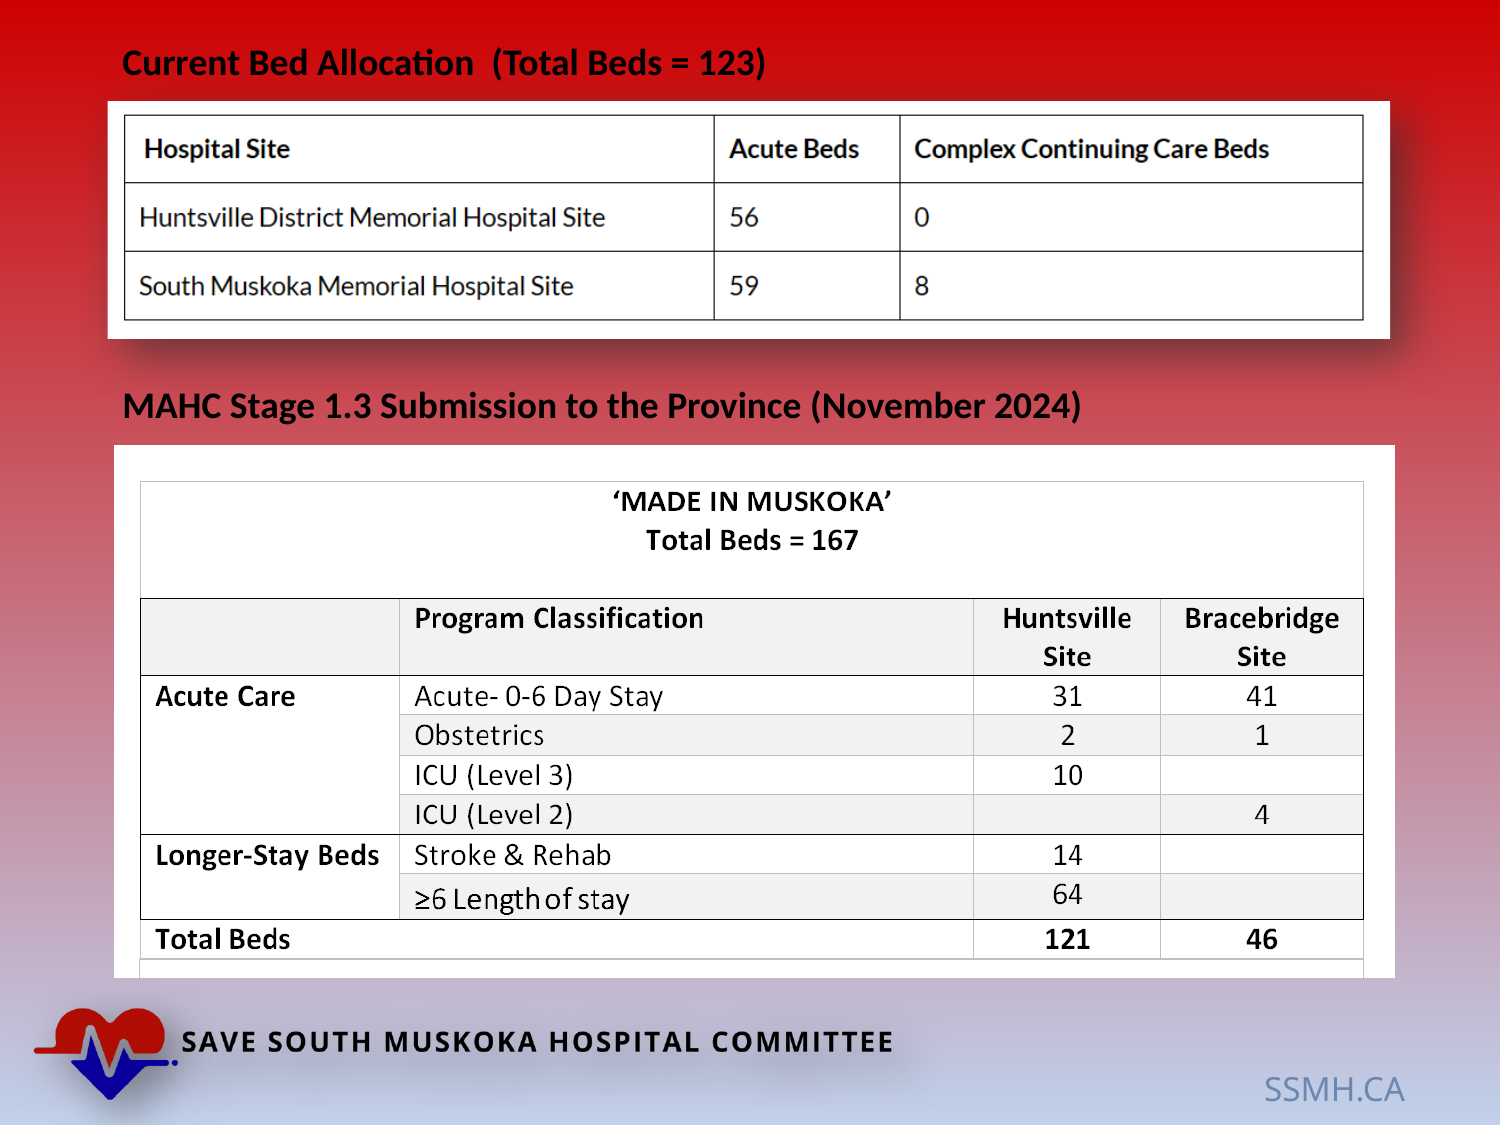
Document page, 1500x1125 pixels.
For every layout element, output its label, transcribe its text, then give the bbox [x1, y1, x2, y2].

text_box Current Bed Allocation (Total Beds = 123) [107, 30, 1183, 91]
picture [107, 101, 1391, 340]
picture [22, 997, 904, 1106]
picture [114, 444, 1395, 978]
text_box MAHC Stage 1.3 Submission to the Province (November 2024) [107, 373, 1183, 434]
